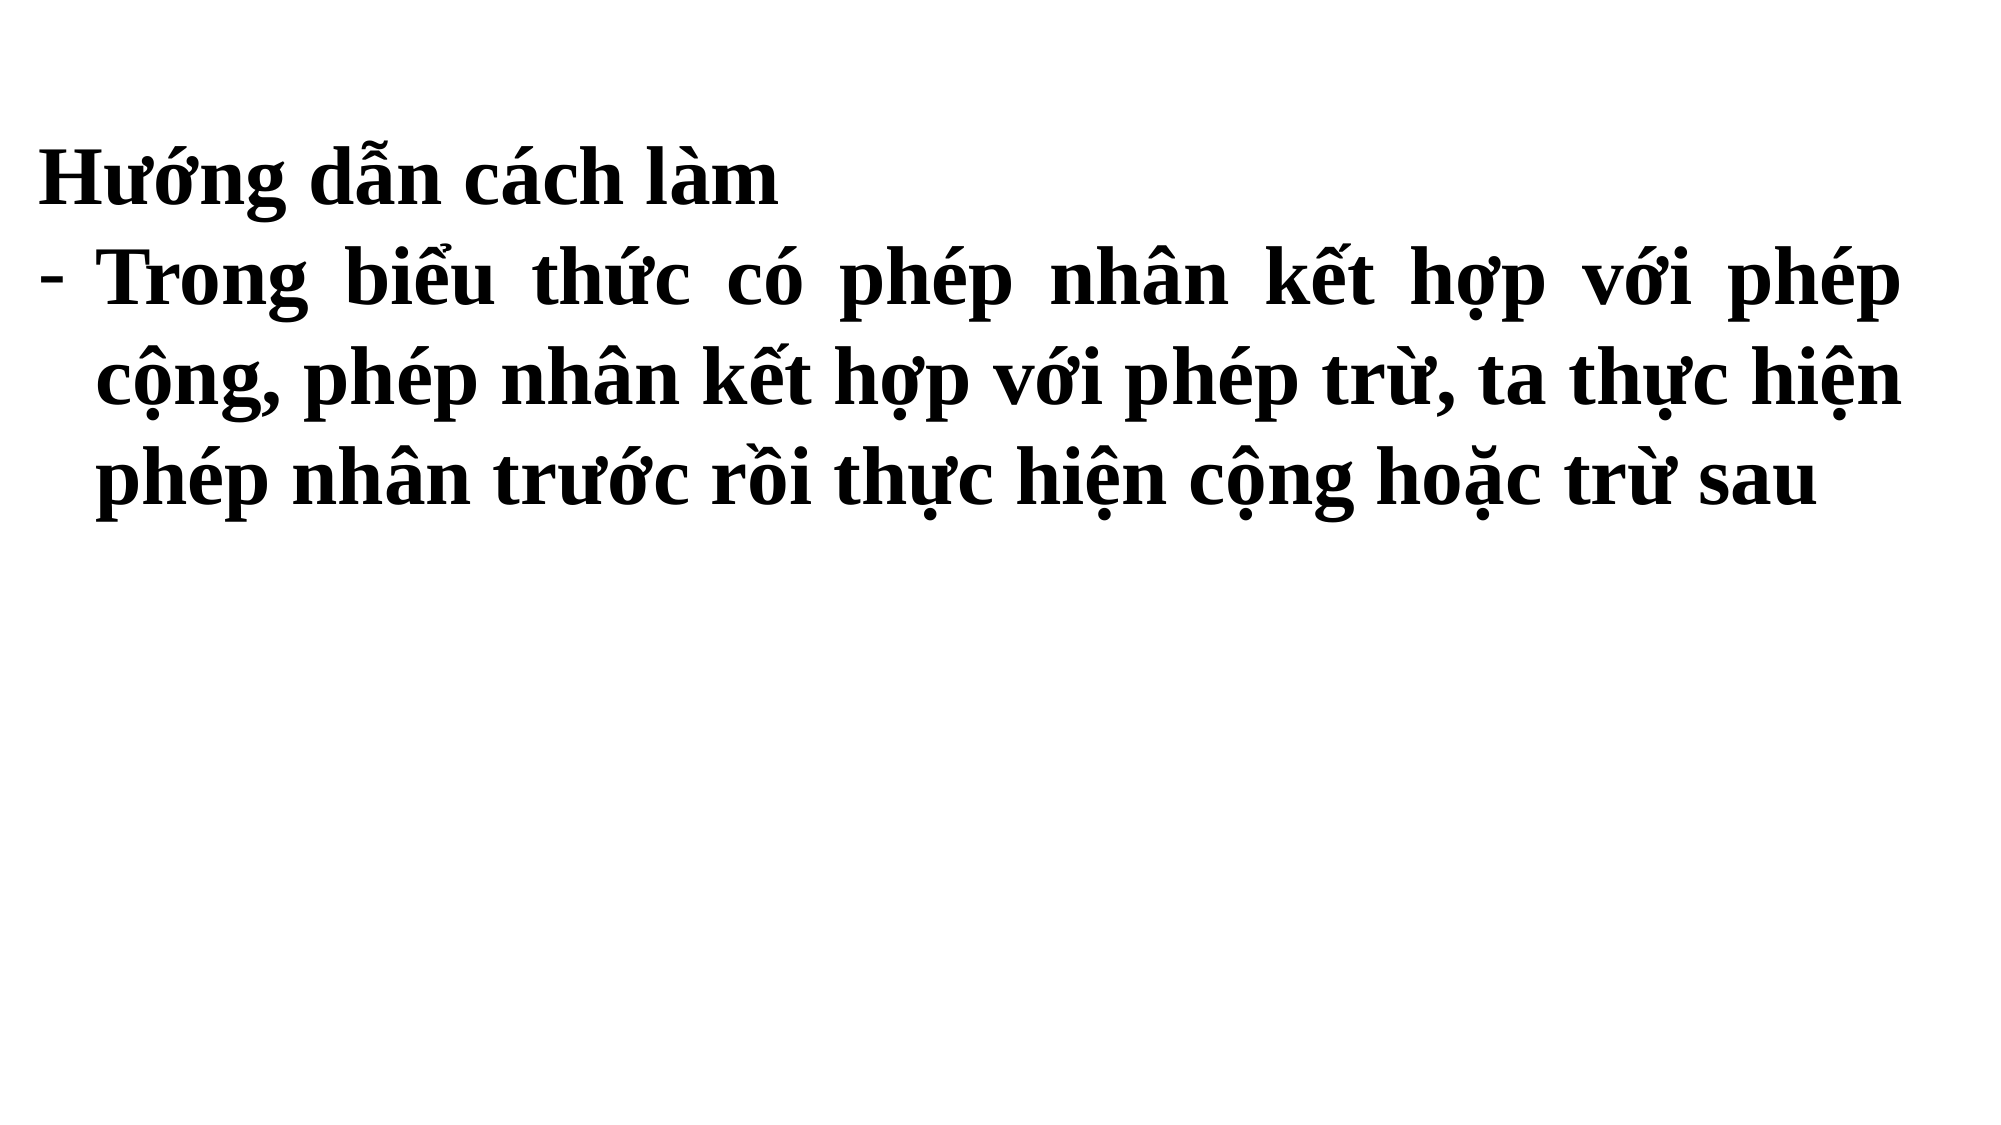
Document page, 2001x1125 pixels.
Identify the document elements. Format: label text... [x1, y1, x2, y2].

text_box Hướng dẫn cách làm Trong biểu thức có phép nhân kết hợp với phép cộng, phép nhân kết hợp với phép trừ, ta thực hiện phép nhân trước rồi thực hiện cộng hoặc trừ sau [24, 113, 1920, 529]
